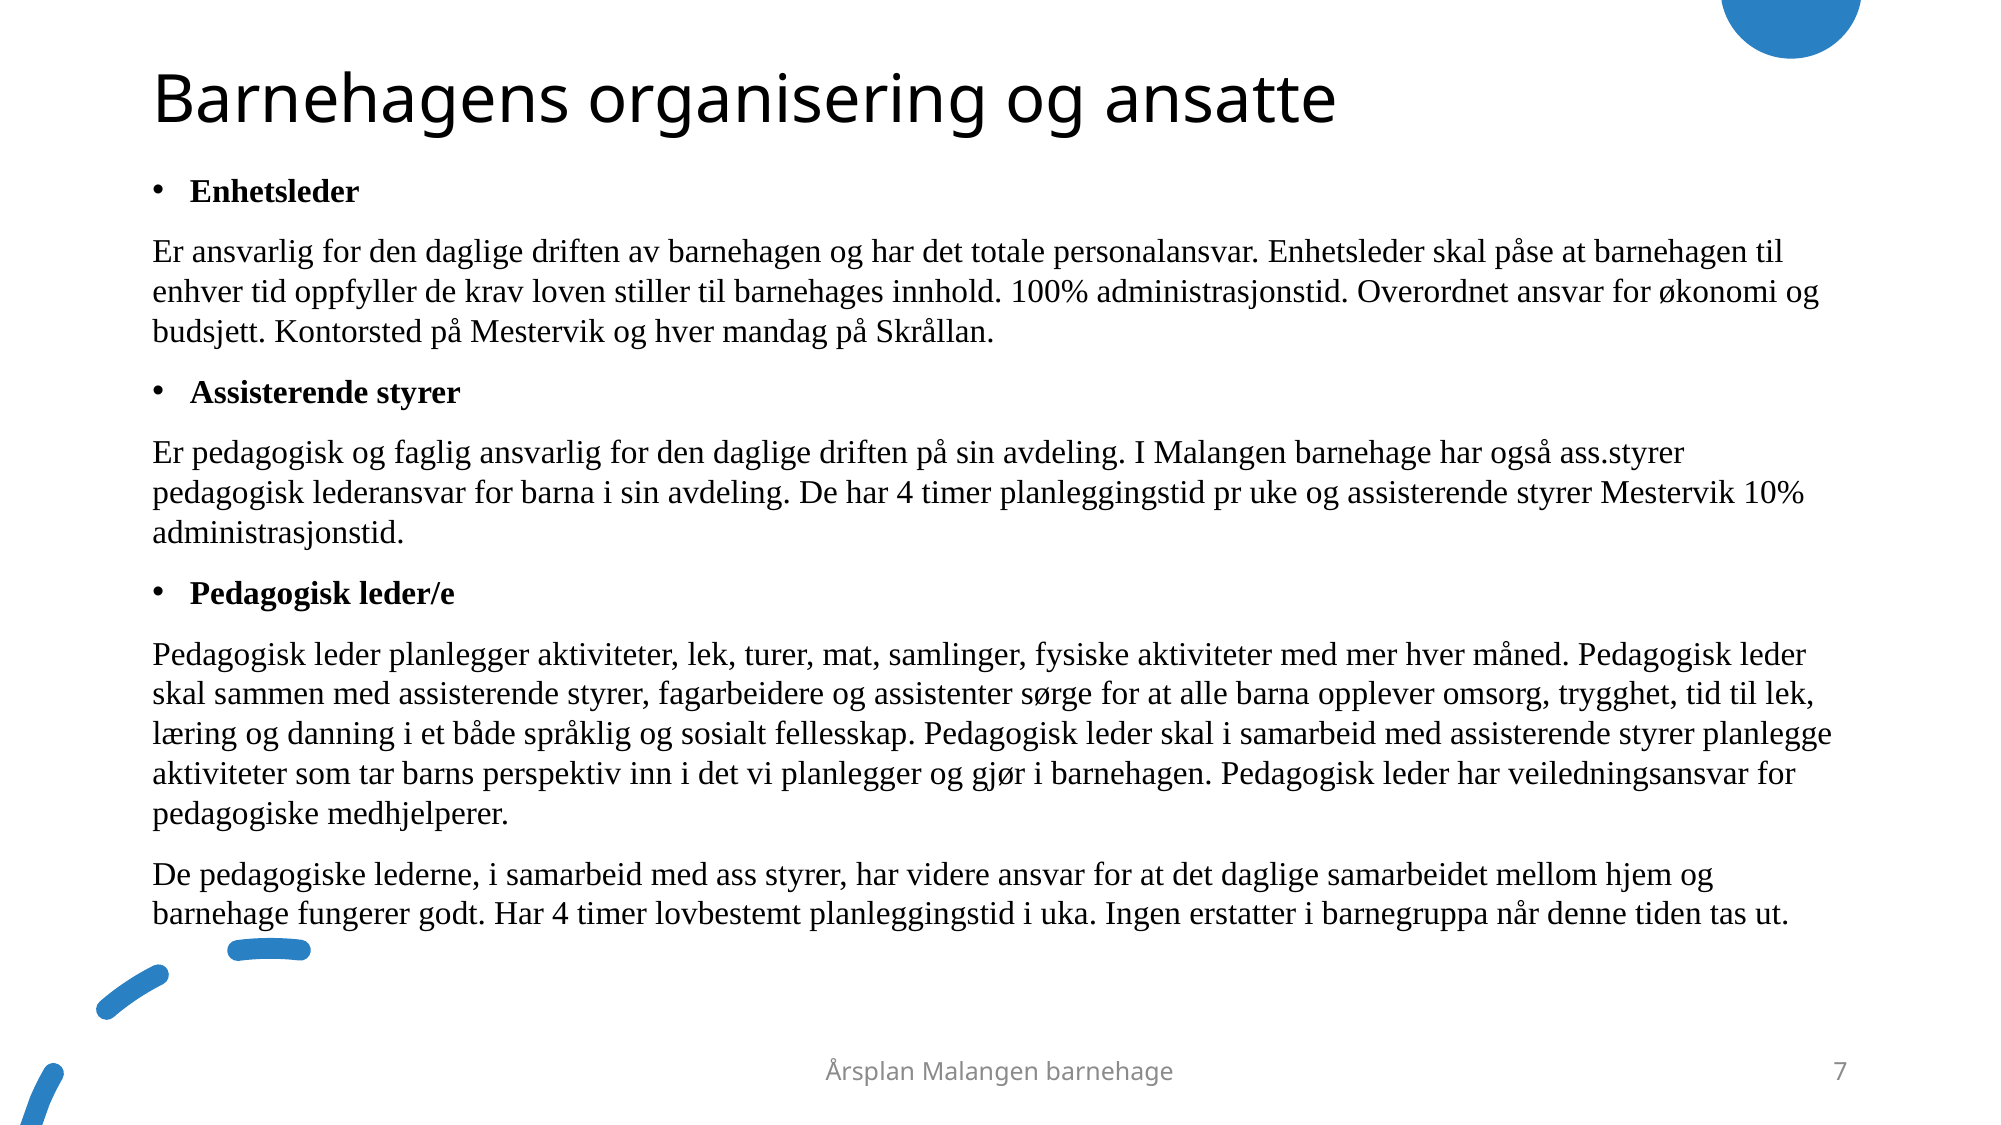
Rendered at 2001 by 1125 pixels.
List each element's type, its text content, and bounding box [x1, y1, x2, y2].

title Barnehagens organisering og ansatte [137, 40, 1863, 161]
slide_number 7 [1412, 1042, 1863, 1103]
list Enhetsleder Er ansvarlig for den daglige driften av barnehagen og har det totale personalansvar. Enhetsleder skal påse at barnehagen til enhver tid oppfyller de krav loven stiller til barnehages innhold. 100% administrasjonstid. Overordnet ansvar for økonomi og budsjett. Kontorsted på Mestervik og hver mandag på Skrållan. Assisterende styrer Er pedagogisk og faglig ansvarlig for den daglige driften på sin avdeling. I Malangen barnehage har også ass.styrer pedagogisk lederansvar for barna i sin avdeling. De har 4 timer planleggingstid pr uke og assisterende styrer Mestervik 10% administrasjonstid. Pedagogisk leder/e Pedagogisk leder planlegger aktiviteter, lek, turer, mat, samlinger, fysiske aktiviteter med mer hver måned. Pedagogisk leder skal sammen med assisterende styrer, fagarbeidere og assistenter sørge for at alle barna opplever omsorg, trygghet, tid til lek, læring og danning i et både språklig og sosialt fellesskap. Pedagogisk leder skal i samarbeid med assisterende styrer planlegge aktiviteter som tar barns perspektiv inn i det vi planlegger og gjør i barnehagen. Pedagogisk leder har veiledningsansvar for pedagogiske medhjelperer. De pedagogiske lederne, i samarbeid med ass styrer, har videre ansvar for at det daglige samarbeidet mellom hjem og barnehage fungerer godt. Har 4 timer lovbestemt planleggingstid i uka. Ingen erstatter i barnegruppa når denne tiden tas ut. [137, 161, 1863, 1043]
footer Årsplan Malangen barnehage [662, 1042, 1338, 1103]
